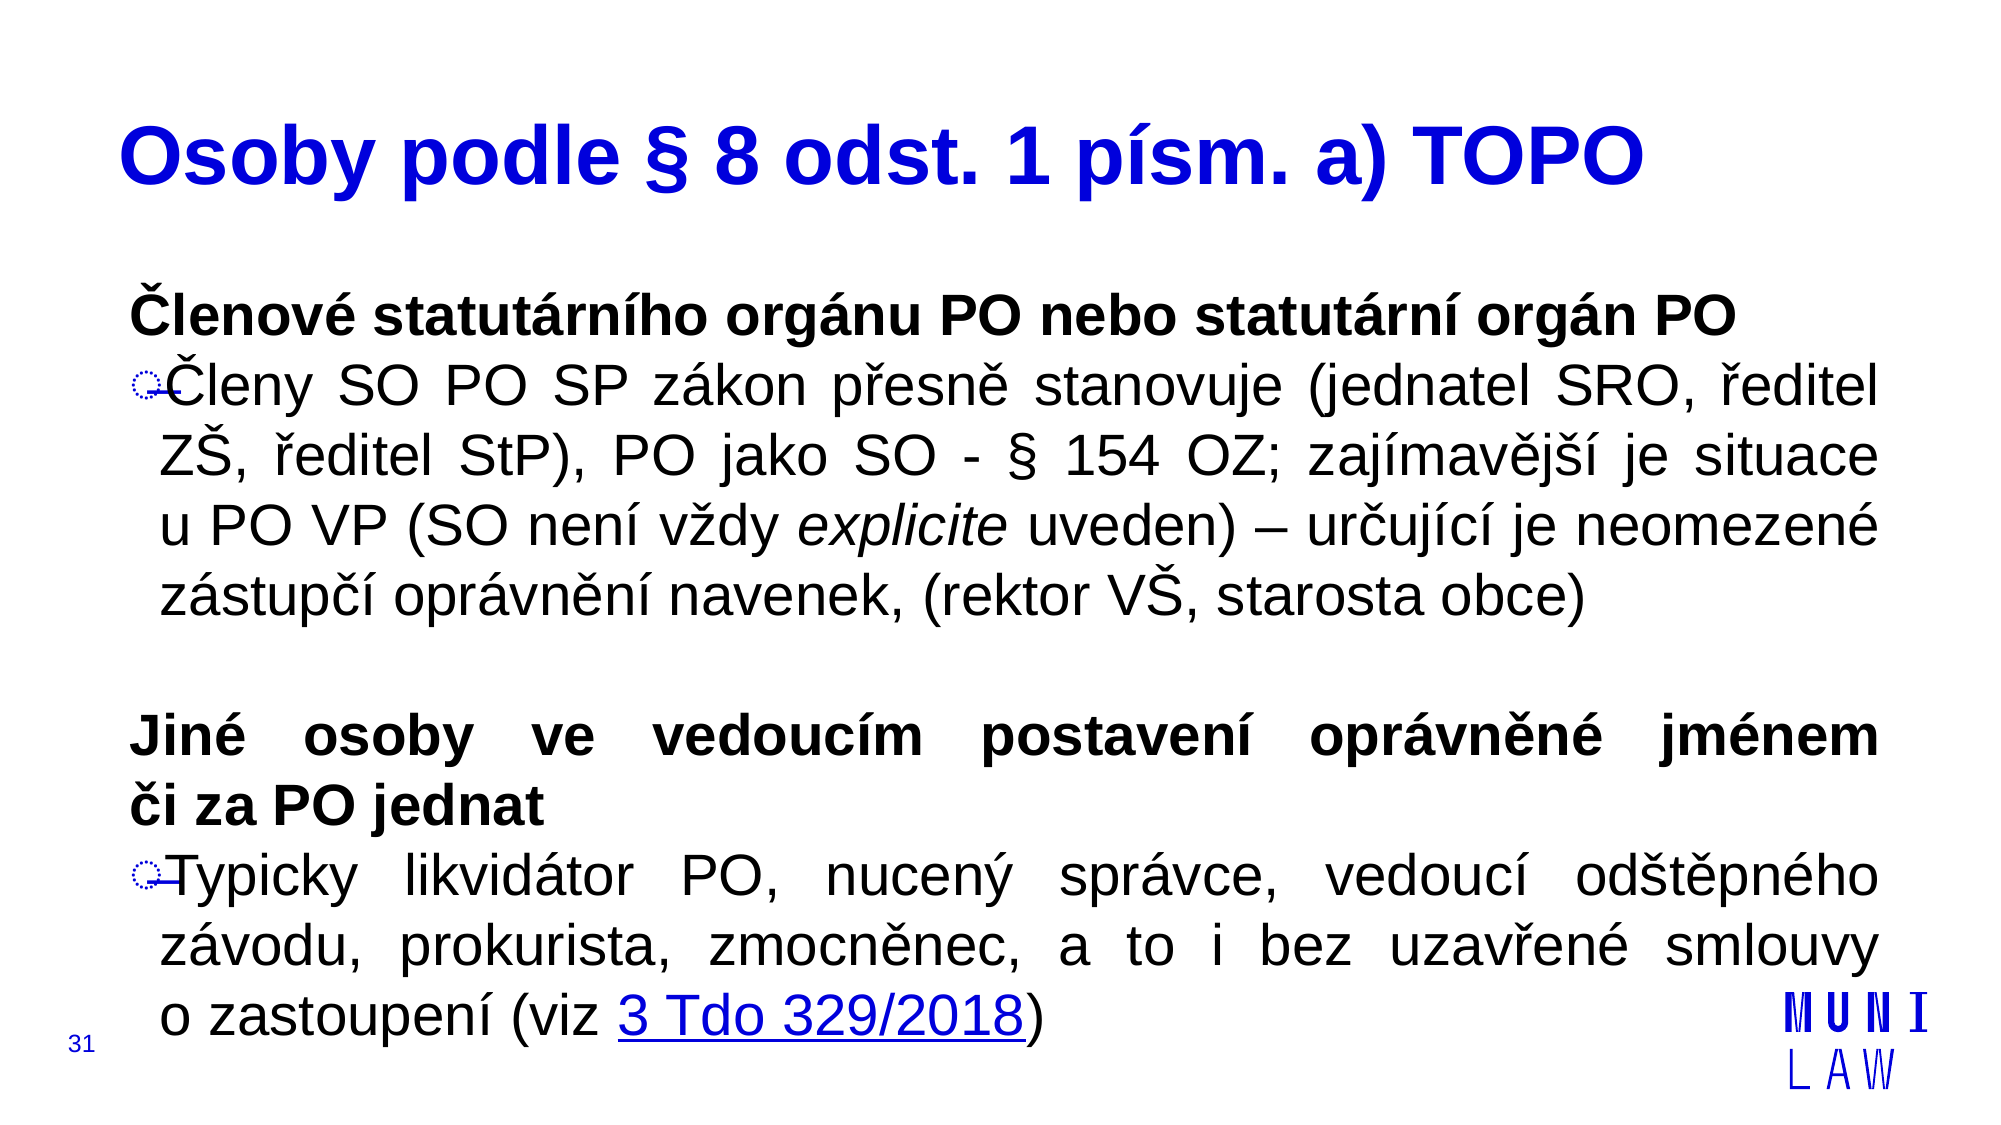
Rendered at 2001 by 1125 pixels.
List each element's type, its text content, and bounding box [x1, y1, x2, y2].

title Osoby podle § 8 odst. 1 písm. a) TOPO [118, 118, 1883, 193]
list Členové statutárního orgánu PO nebo statutární orgán PO Členy SO PO SP zákon přesně stanovuje (jednatel SRO, ředitel ZŠ, ředitel StP), PO jako SO - § 154 OZ; zajímavější je situace u PO VP (SO není vždy explicite uveden) – určující je neomezené zástupčí oprávnění navenek, (rektor VŠ, starosta obce) Jiné osoby ve vedoucím postavení oprávněné jménem či za PO jednat Typicky likvidátor PO, nucený správce, vedoucí odštěpného závodu, prokurista, zmocněnec, a to i bez uzavřené smlouvy o zastoupení (viz 3 Tdo 329/2018) [118, 277, 1883, 957]
slide_number 31 [67, 1021, 110, 1063]
